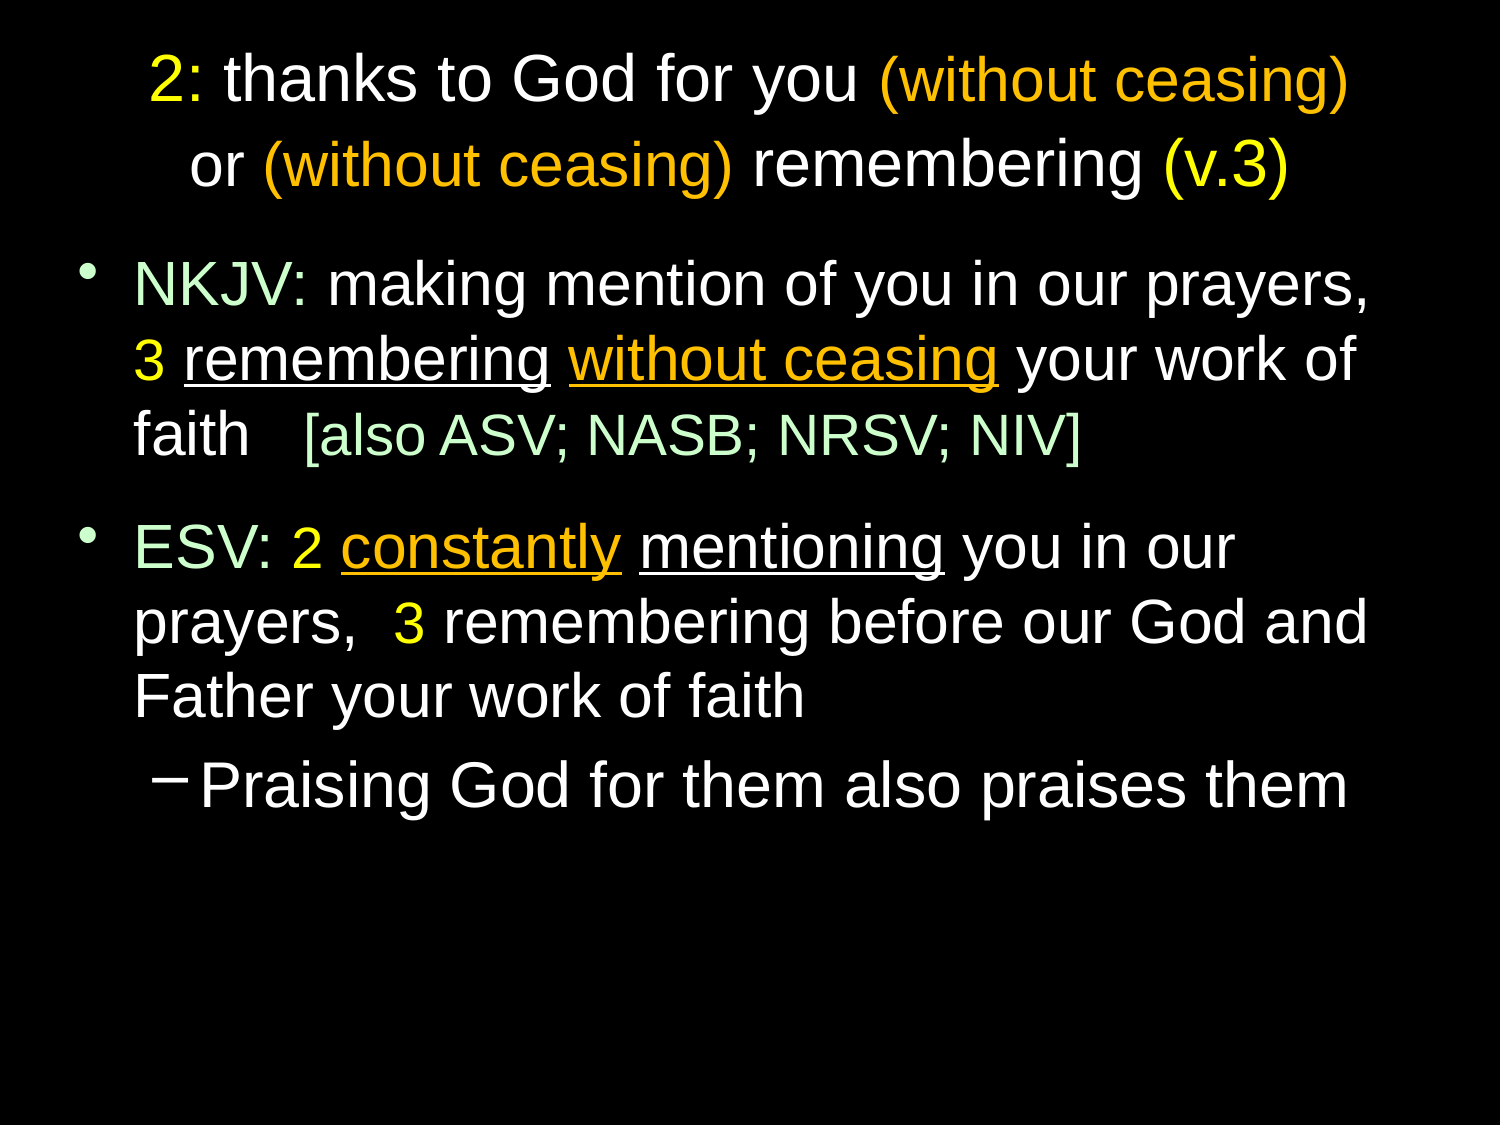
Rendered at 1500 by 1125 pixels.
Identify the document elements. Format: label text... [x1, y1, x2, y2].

title 2: thanks to God for you (without ceasing) [75, 12, 1425, 112]
list or (without ceasing) remembering (v.3) NKJV: making mention of you in our prayers, 3 remembering without ceasing your work of faith [also ASV; NASB; NRSV; NIV] ESV: 2 constantly mentioning you in our prayers, 3 remembering before our God and Father your work of faith Praising God for them also praises them [62, 112, 1438, 963]
